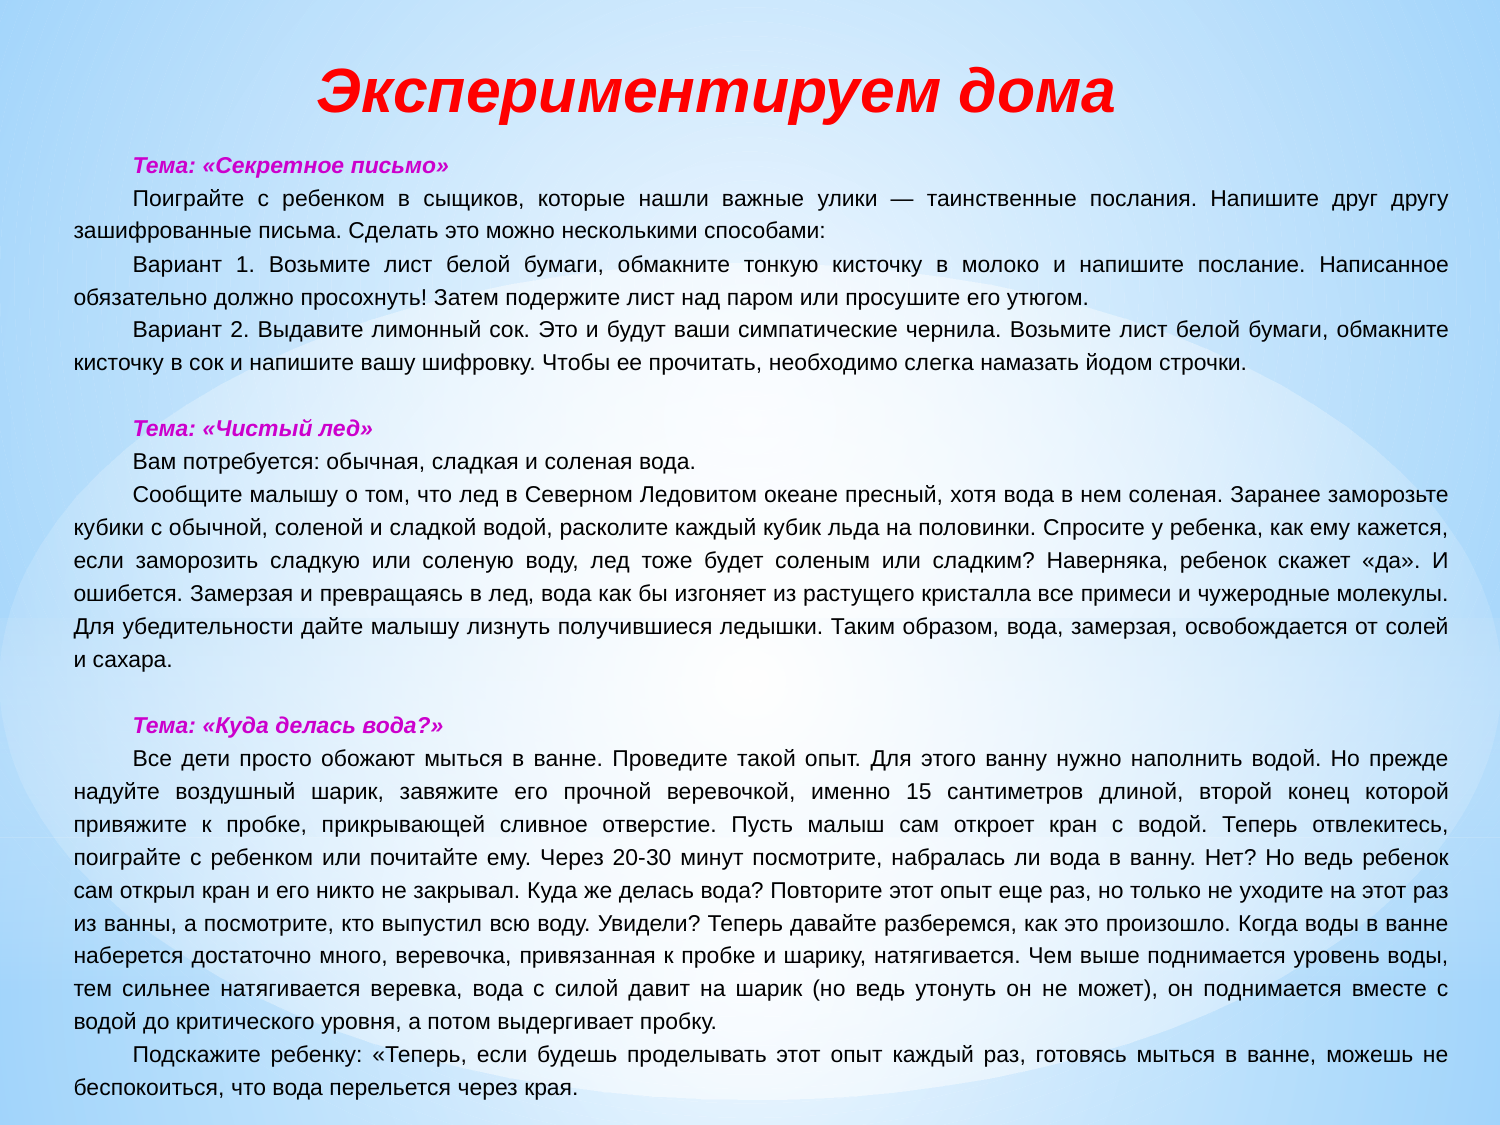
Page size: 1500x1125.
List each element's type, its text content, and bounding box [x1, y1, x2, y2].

title Экспериментируем дома [183, 42, 1252, 137]
list Тема: «Секретное письмо» Поиграйте с ребенком в сыщиков, которые нашли важные улики — таинственные послания. Напишите друг другу зашифрованные письма. Сделать это можно несколькими способами: Вариант 1. Возьмите лист белой бумаги, обмакните тонкую кисточку в молоко и напишите послание. Написанное обязательно должно просохнуть! Затем подержите лист над паром или просушите его утюгом. Вариант 2. Выдавите лимонный сок. Это и будут ваши симпатические чернила. Возьмите лист белой бумаги, обмакните кисточку в сок и напишите вашу шифровку. Чтобы ее прочитать, необходимо слегка намазать йодом строчки. Тема: «Чистый лед» Вам потребуется: обычная, сладкая и соленая вода. Сообщите малышу о том, что лед в Северном Ледовитом океане пресный, хотя вода в нем соленая. Заранее заморозьте кубики с обычной, соленой и сладкой водой, расколите каждый кубик льда на половинки. Спросите у ребенка, как ему кажется, если заморозить сладкую или соленую воду, лед тоже будет соленым или сладким? Наверняка, ребенок скажет «да». И ошибется. Замерзая и превращаясь в лед, вода как бы изгоняет из растущего кристалла все примеси и чужеродные молекулы. Для убедительности дайте малышу лизнуть получившиеся ледышки. Таким образом, вода, замерзая, освобождается от солей и сахара. Тема: «Куда делась вода?» Все дети просто обожают мыться в ванне. Проведите такой опыт. Для этого ванну нужно наполнить водой. Но прежде надуйте воздушный шарик, завяжите его прочной веревочкой, именно 15 сантиметров длиной, второй конец которой привяжите к пробке, прикрывающей сливное отверстие. Пусть малыш сам откроет кран с водой. Теперь отвлекитесь, поиграйте с ребенком или почитайте ему. Через 20-30 минут посмотрите, набралась ли вода в ванну. Нет? Но ведь ребенок сам открыл кран и его никто не закрывал. Куда же делась вода? Повторите этот опыт еще раз, но только не уходите на этот раз из ванны, а посмотрите, кто выпустил всю воду. Увидели? Теперь давайте разберемся, как это произошло. Когда воды в ванне наберется достаточно много, веревочка, привязанная к пробке и шарику, натягивается. Чем выше поднимается уровень воды, тем сильнее натягивается веревка, вода с силой давит на шарик (но ведь утонуть он не может), он поднимается вместе с водой до критического уровня, а потом выдергивает пробку. Подскажите ребенку: «Теперь, если будешь проделывать этот опыт каждый раз, готовясь мыться в ванне, можешь не беспокоиться, что вода перельется через края. [58, 137, 1465, 1071]
